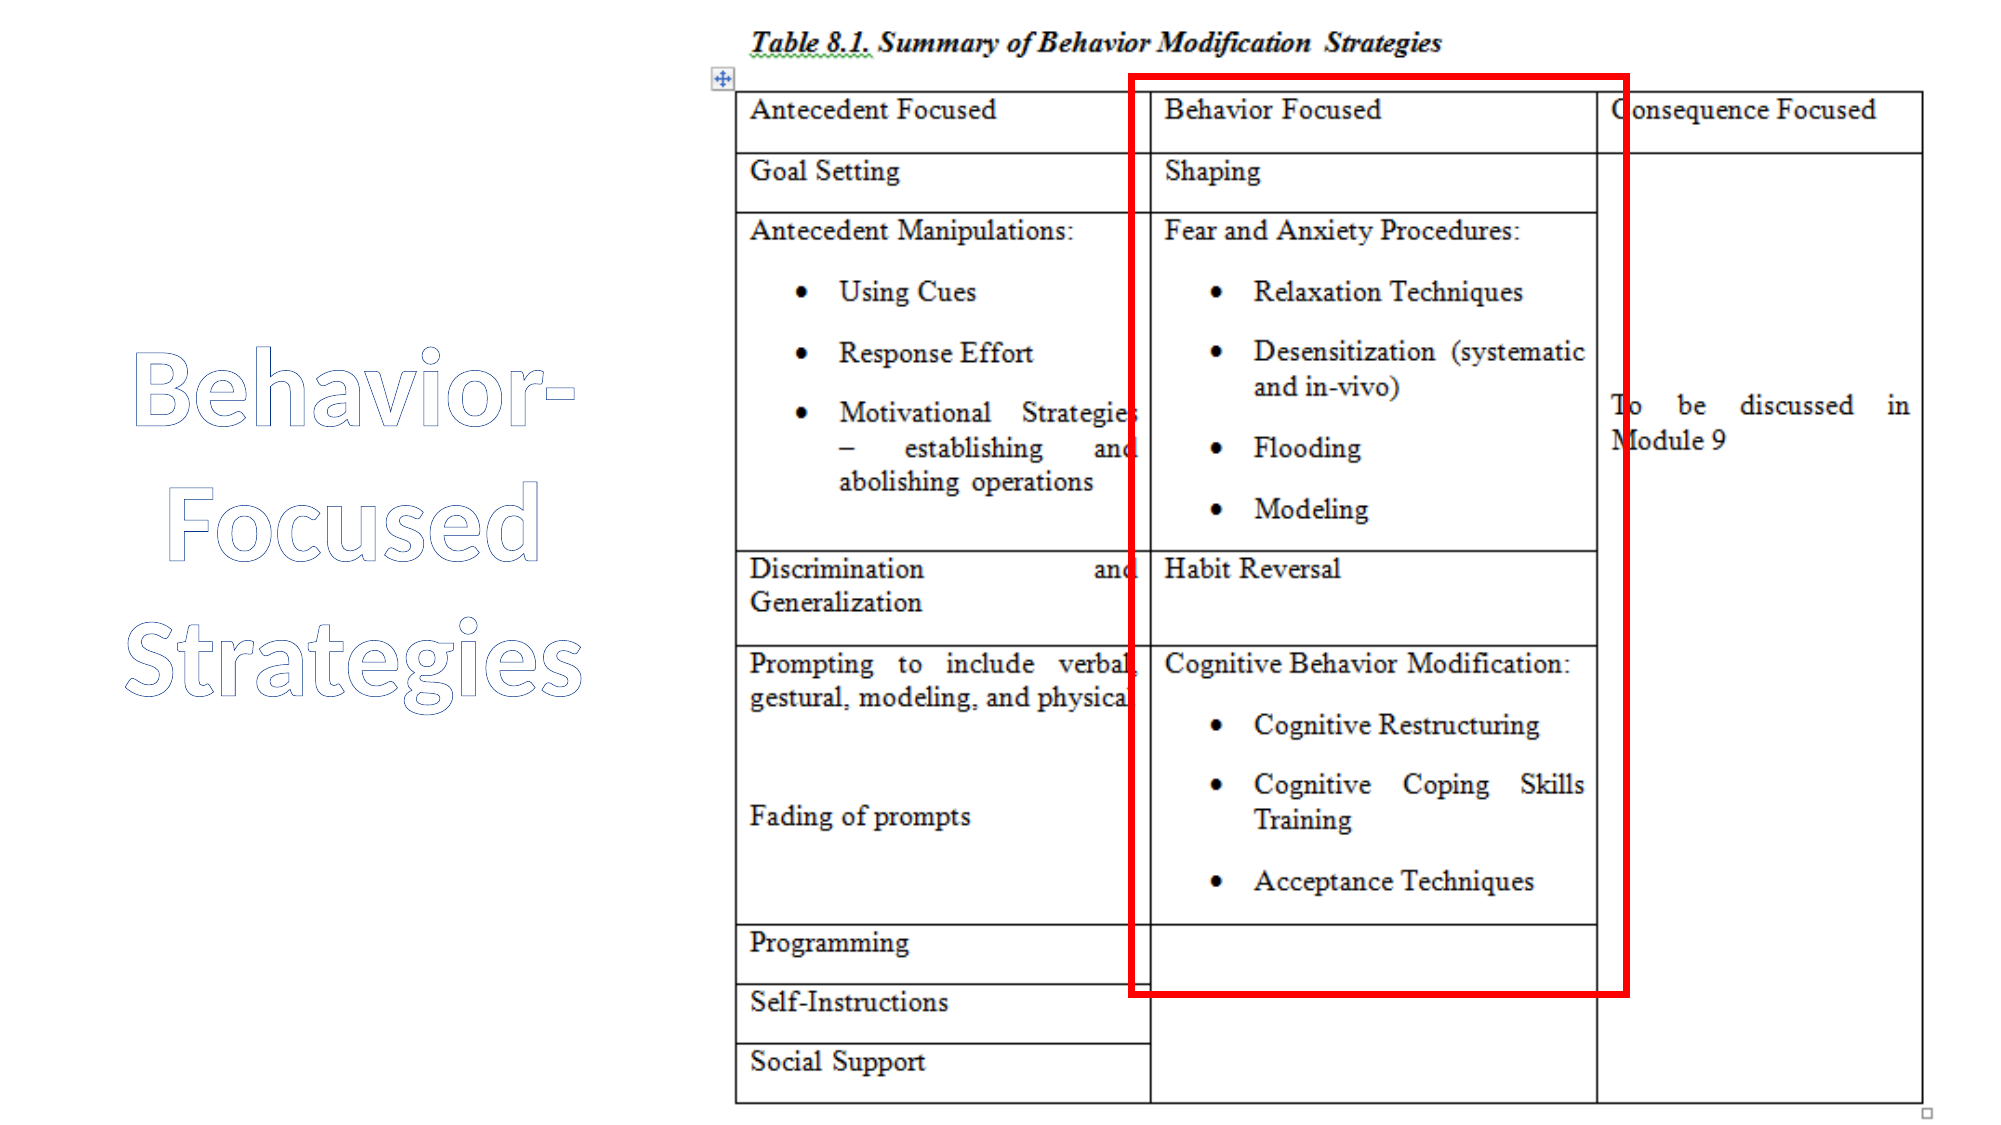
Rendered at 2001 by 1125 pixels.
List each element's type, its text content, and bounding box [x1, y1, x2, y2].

text_box Behavior- Focused Strategies [108, 305, 600, 726]
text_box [702, 17, 1950, 1125]
